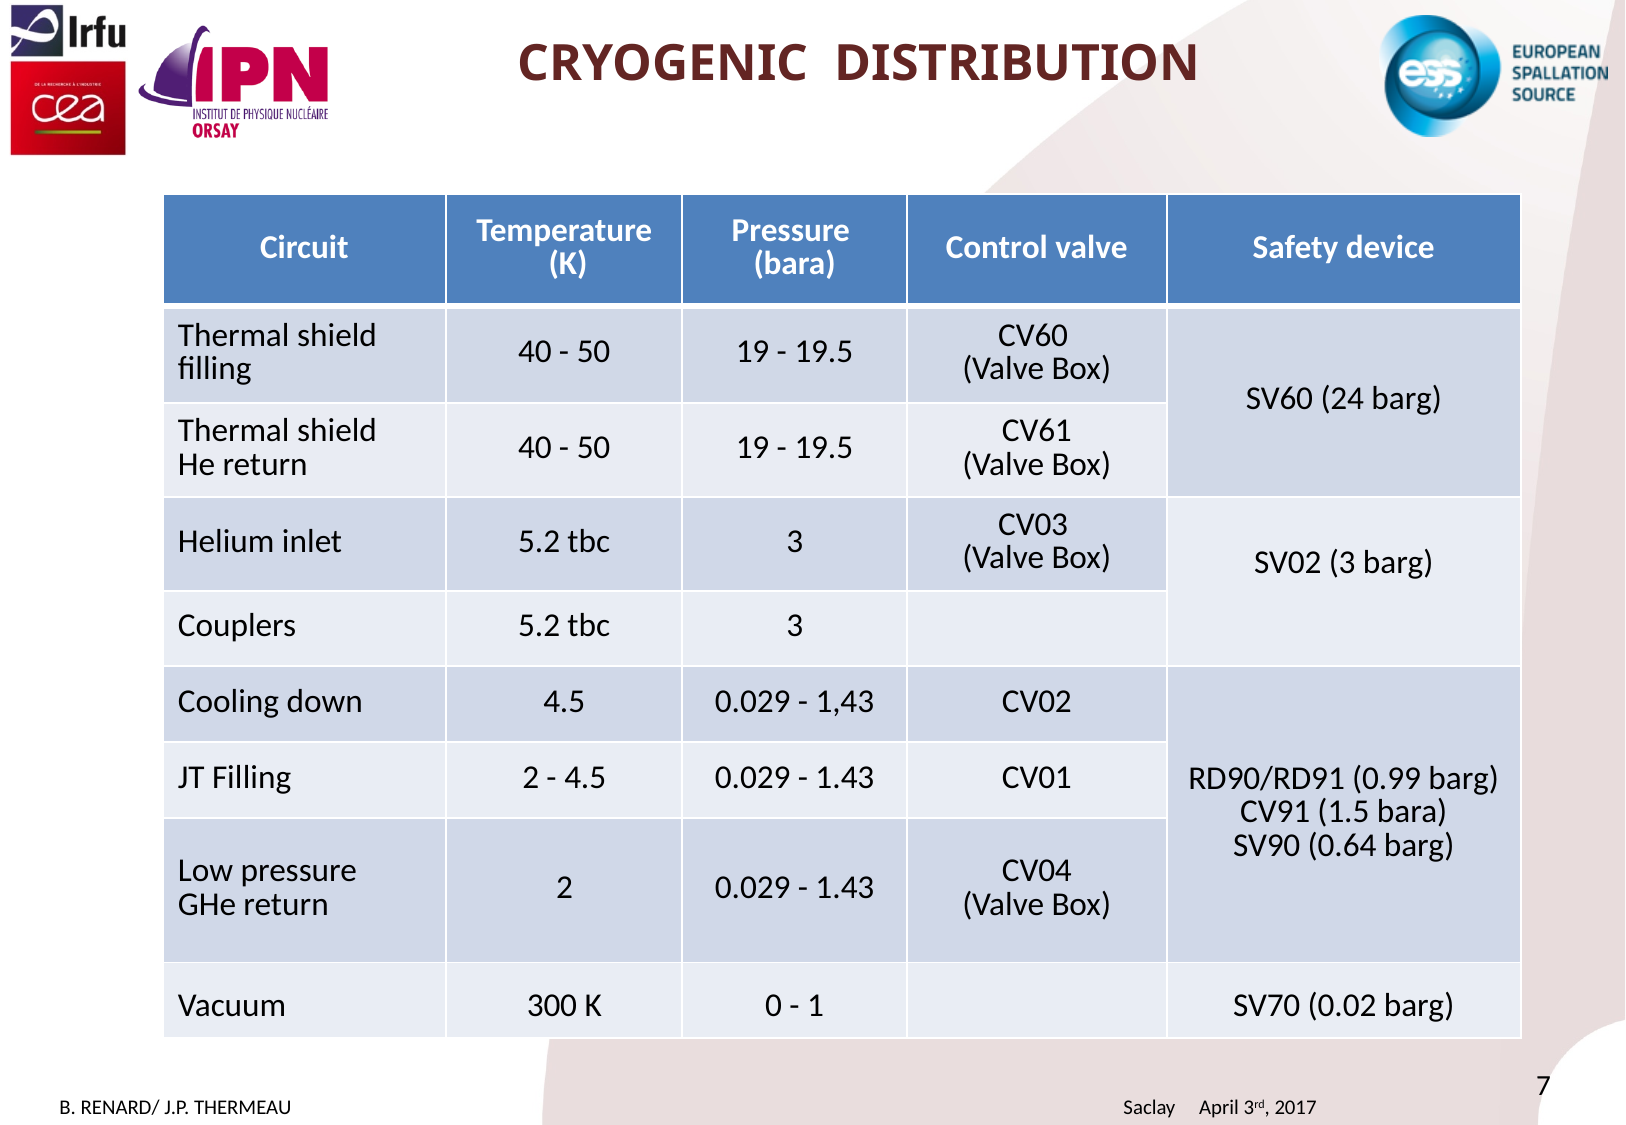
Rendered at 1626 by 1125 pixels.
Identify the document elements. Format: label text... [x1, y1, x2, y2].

table_cell Cooling down [164, 667, 445, 741]
table_cell RD90/RD91 (0.99 barg) CV91 (1.5 bara) SV90 (0.64 barg) [1168, 667, 1520, 962]
title Cryogenic DISTRIBUTION [339, 0, 1379, 127]
table_cell JT Filling [164, 743, 445, 817]
table_cell [908, 592, 1166, 665]
table_cell 3 [683, 498, 906, 590]
table_cell 3 [683, 592, 906, 665]
table_cell Vacuum [164, 963, 445, 1037]
table_cell 40 - 50 [447, 404, 681, 496]
table_cell 2 - 4.5 [447, 743, 681, 817]
table_header Circuit [164, 195, 445, 303]
table_cell CV01 [908, 743, 1166, 817]
table_cell CV04 (Valve Box) [908, 819, 1166, 962]
table_header Temperature (K) [447, 195, 681, 303]
table_cell SV02 (3 barg) [1168, 498, 1520, 665]
table_cell 5.2 tbc [447, 592, 681, 665]
table_header Safety device [1168, 195, 1520, 303]
table_cell CV61 (Valve Box) [908, 404, 1166, 496]
picture [0, 0, 1626, 1125]
table_cell Thermal shield He return [164, 404, 445, 496]
table_cell Couplers [164, 592, 445, 665]
table_cell 4.5 [447, 667, 681, 741]
table_cell SV70 (0.02 barg) [1168, 963, 1520, 1037]
table_cell Low pressure GHe return [164, 819, 445, 962]
table_cell 19 - 19.5 [683, 404, 906, 496]
table_cell CV03 (Valve Box) [908, 498, 1166, 590]
table_cell 300 K [447, 963, 681, 1037]
table_cell Helium inlet [164, 498, 445, 590]
table_cell Thermal shield filling [164, 309, 445, 402]
table_cell 19 - 19.5 [683, 309, 906, 402]
table_cell 40 - 50 [447, 309, 681, 402]
table_cell 0.029 - 1,43 [683, 667, 906, 741]
table_cell CV60 (Valve Box) [908, 309, 1166, 402]
table_cell 0.029 - 1.43 [683, 743, 906, 817]
table_cell CV02 [908, 667, 1166, 741]
table_cell 2 [447, 819, 681, 962]
table_cell 0 - 1 [683, 963, 906, 1037]
table_cell 5.2 tbc [447, 498, 681, 590]
table_cell SV60 (24 barg) [1168, 309, 1520, 496]
table_cell [908, 963, 1166, 1037]
table_cell 0.029 - 1.43 [683, 819, 906, 962]
table_header Pressure (bara) [683, 195, 906, 303]
table_header Control valve [908, 195, 1166, 303]
